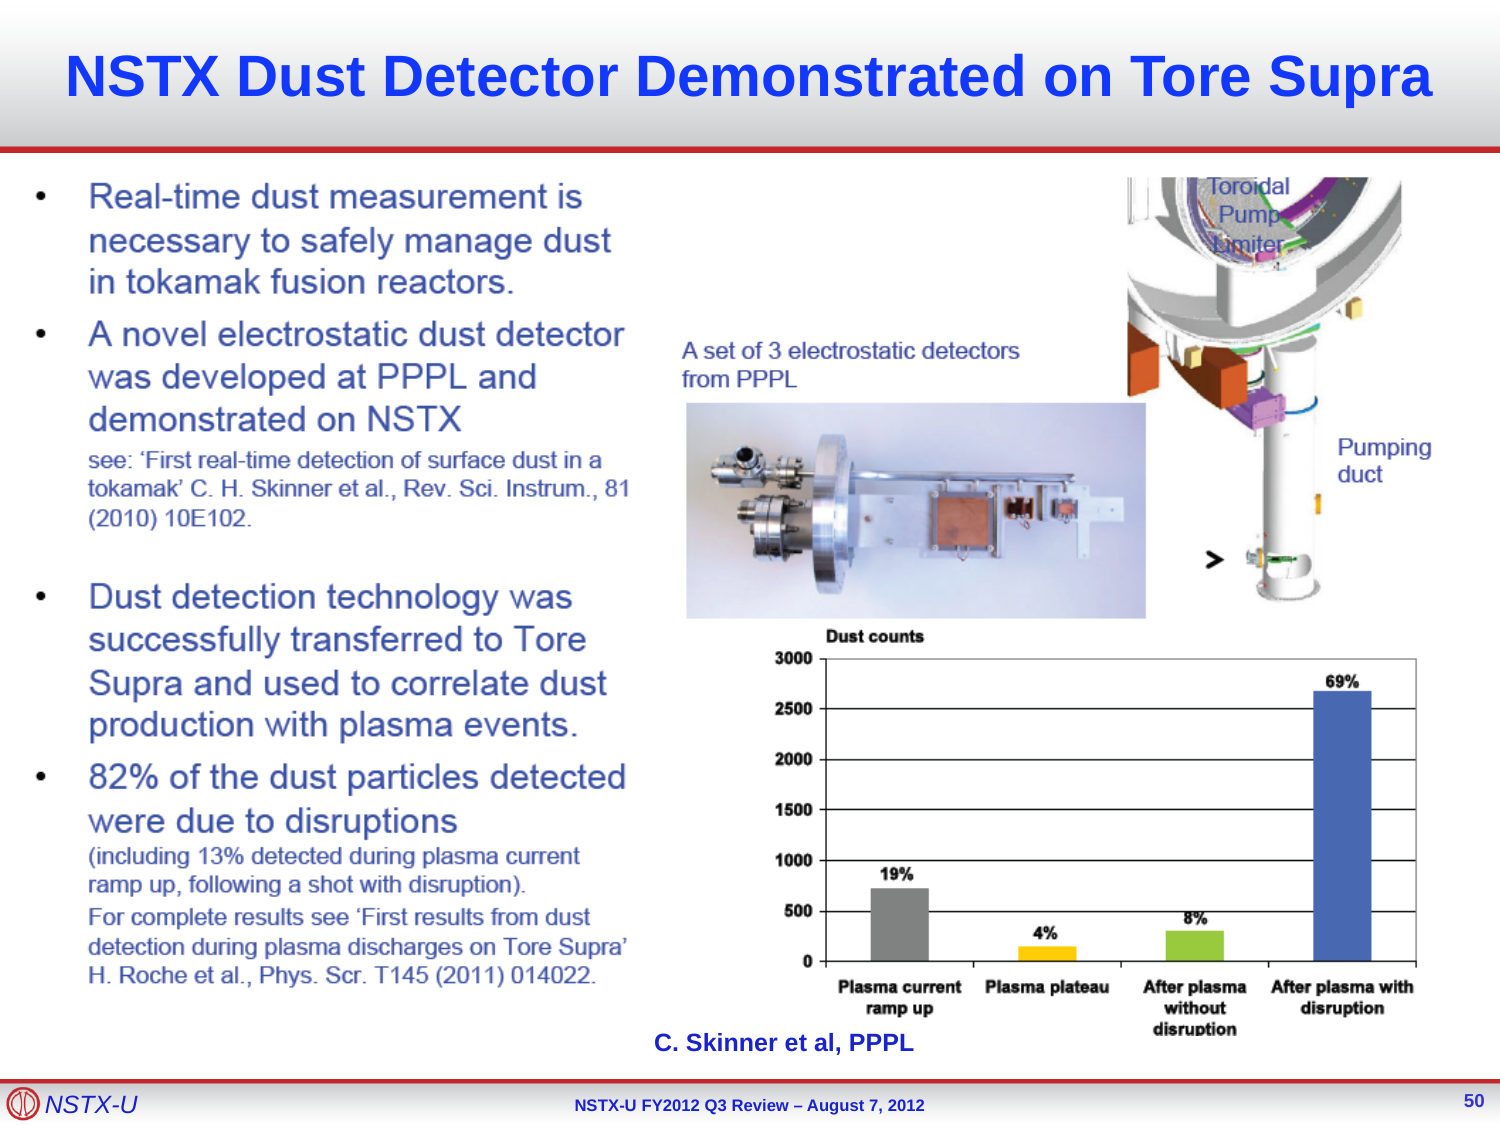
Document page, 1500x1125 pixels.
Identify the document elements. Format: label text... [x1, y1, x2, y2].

text_box C. Skinner et al, PPPL [639, 1043, 930, 1064]
picture [0, 1079, 1500, 1125]
text_box NSTX Dust Detector Demonstrated on Tore Supra [0, 0, 1500, 146]
picture [0, 158, 1500, 1036]
slide_number 50 [1374, 1087, 1500, 1113]
